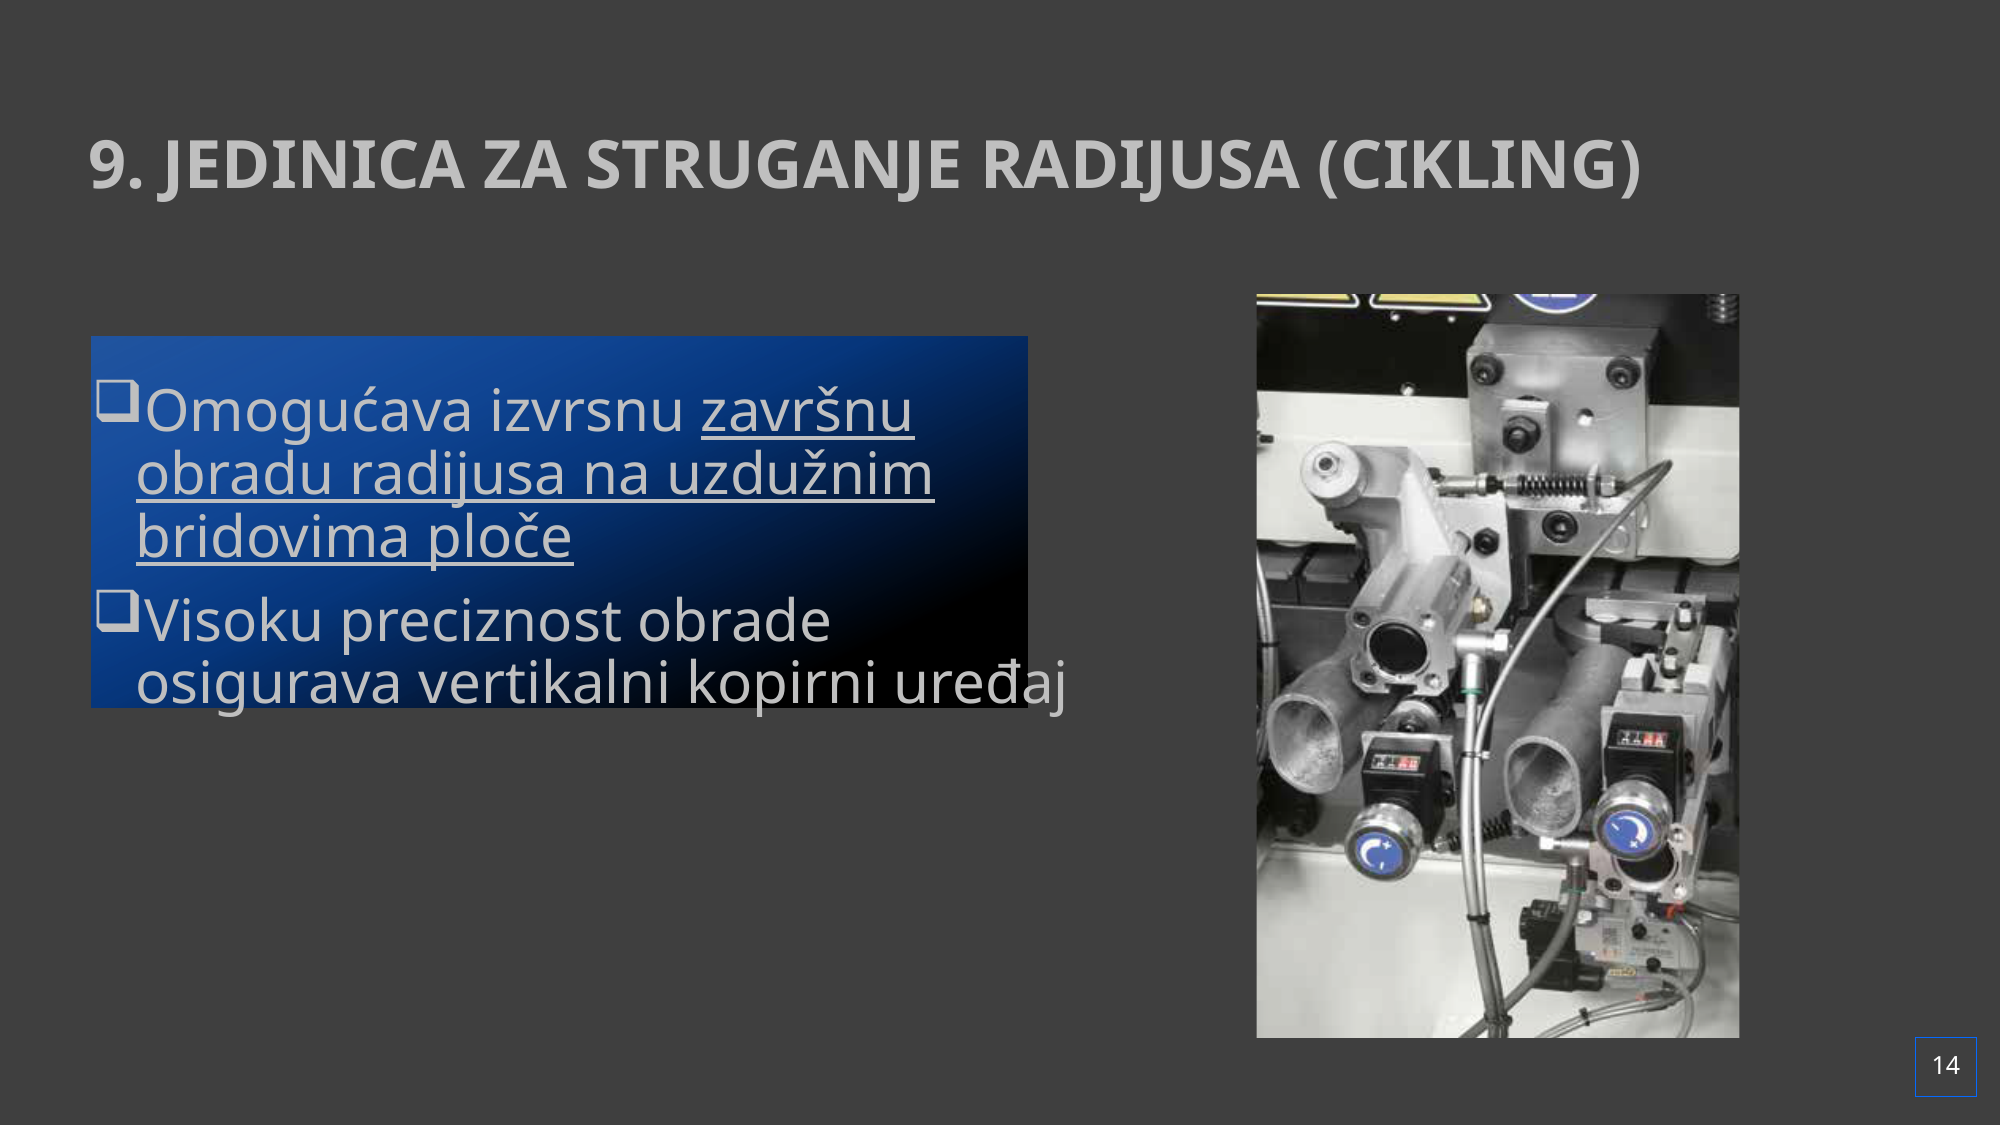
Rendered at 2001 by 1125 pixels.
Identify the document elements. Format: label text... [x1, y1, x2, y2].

picture [91, 336, 1029, 708]
picture [1256, 294, 1740, 1038]
slide_number 14 [1915, 1037, 1977, 1097]
list Omogućava izvrsnu završnu obradu radijusa na uzdužnim bridovima ploče Visoku preciznost obrade osigurava vertikalni kopirni uređaj [91, 290, 1081, 1038]
title 9. JEDINICA ZA STRUGANJE RADIJUSA (CIKLING) [70, 70, 1932, 263]
